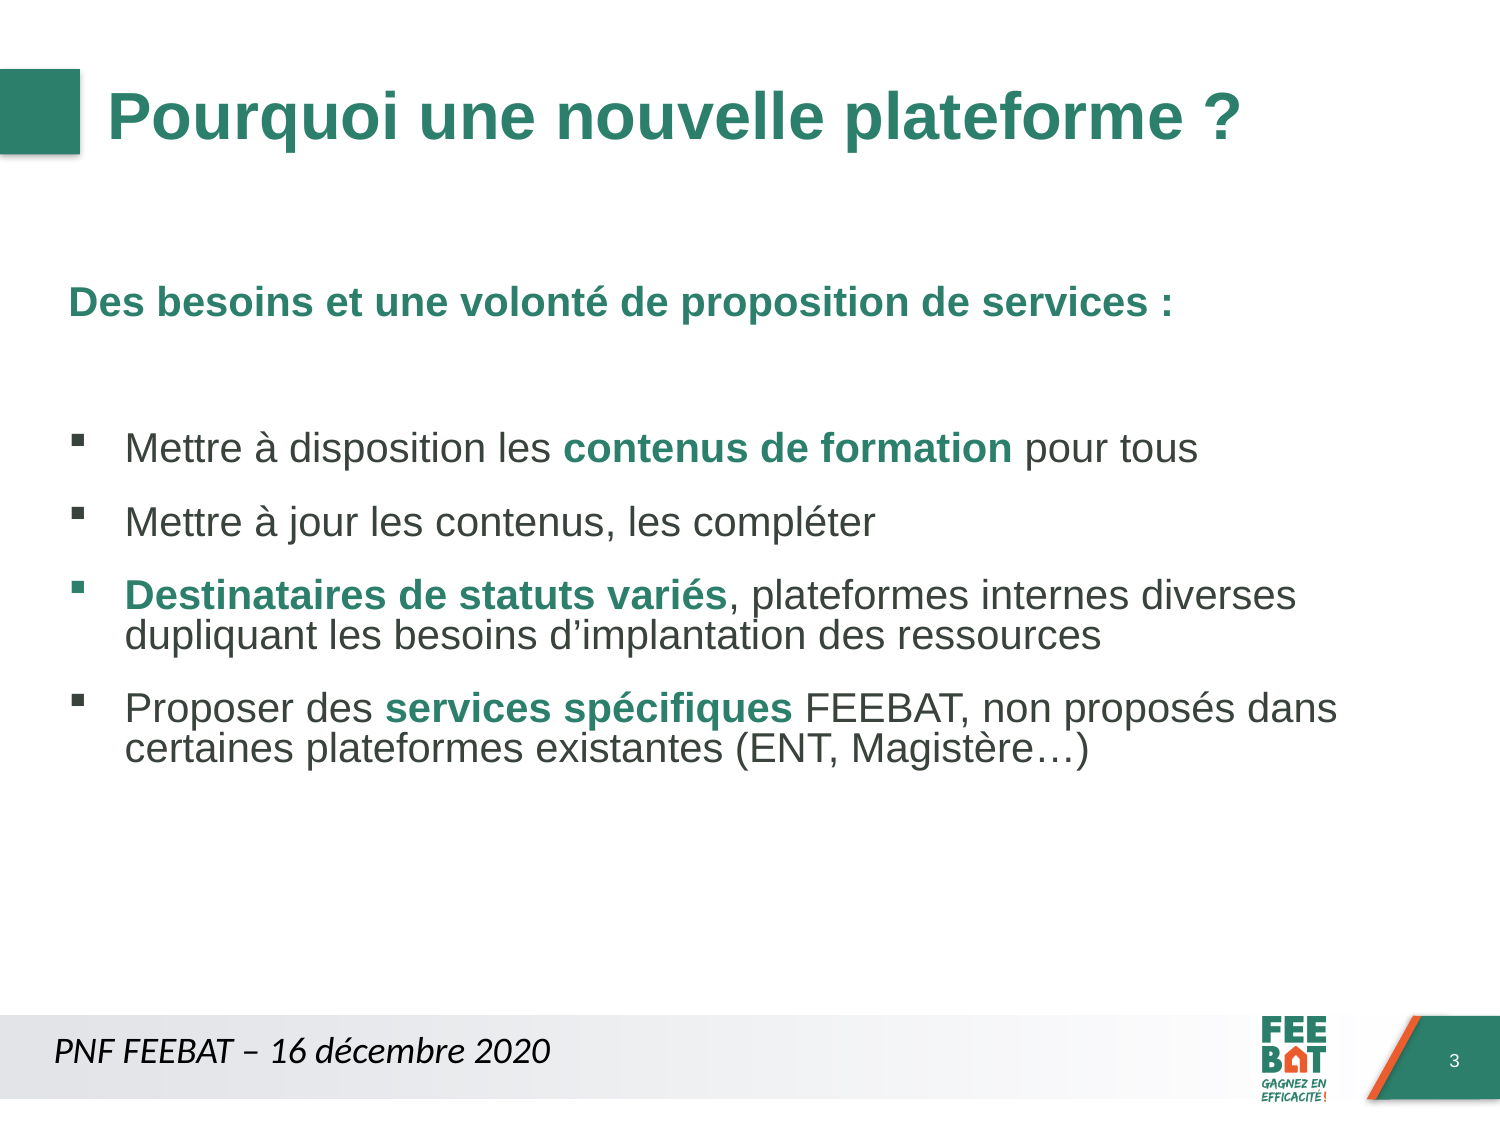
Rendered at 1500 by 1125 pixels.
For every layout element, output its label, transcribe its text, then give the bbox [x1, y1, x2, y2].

text_box [913, 276, 1464, 390]
title Pourquoi une nouvelle plateforme ? [92, 64, 1406, 161]
list Des besoins et une volonté de proposition de services : Mettre à disposition les contenus de formation pour tous Mettre à jour les contenus, les compléter Destinataires de statuts variés, plateformes internes diverses dupliquant les besoins d’implantation des ressources Proposer des services spécifiques FEEBAT, non proposés dans certaines plateformes existantes (ENT, Magistère…) [53, 276, 1406, 933]
picture [0, 1014, 1412, 1102]
text_box PNF FEEBAT – 16 décembre 2020 [38, 1018, 566, 1078]
text_box [772, 424, 1464, 882]
